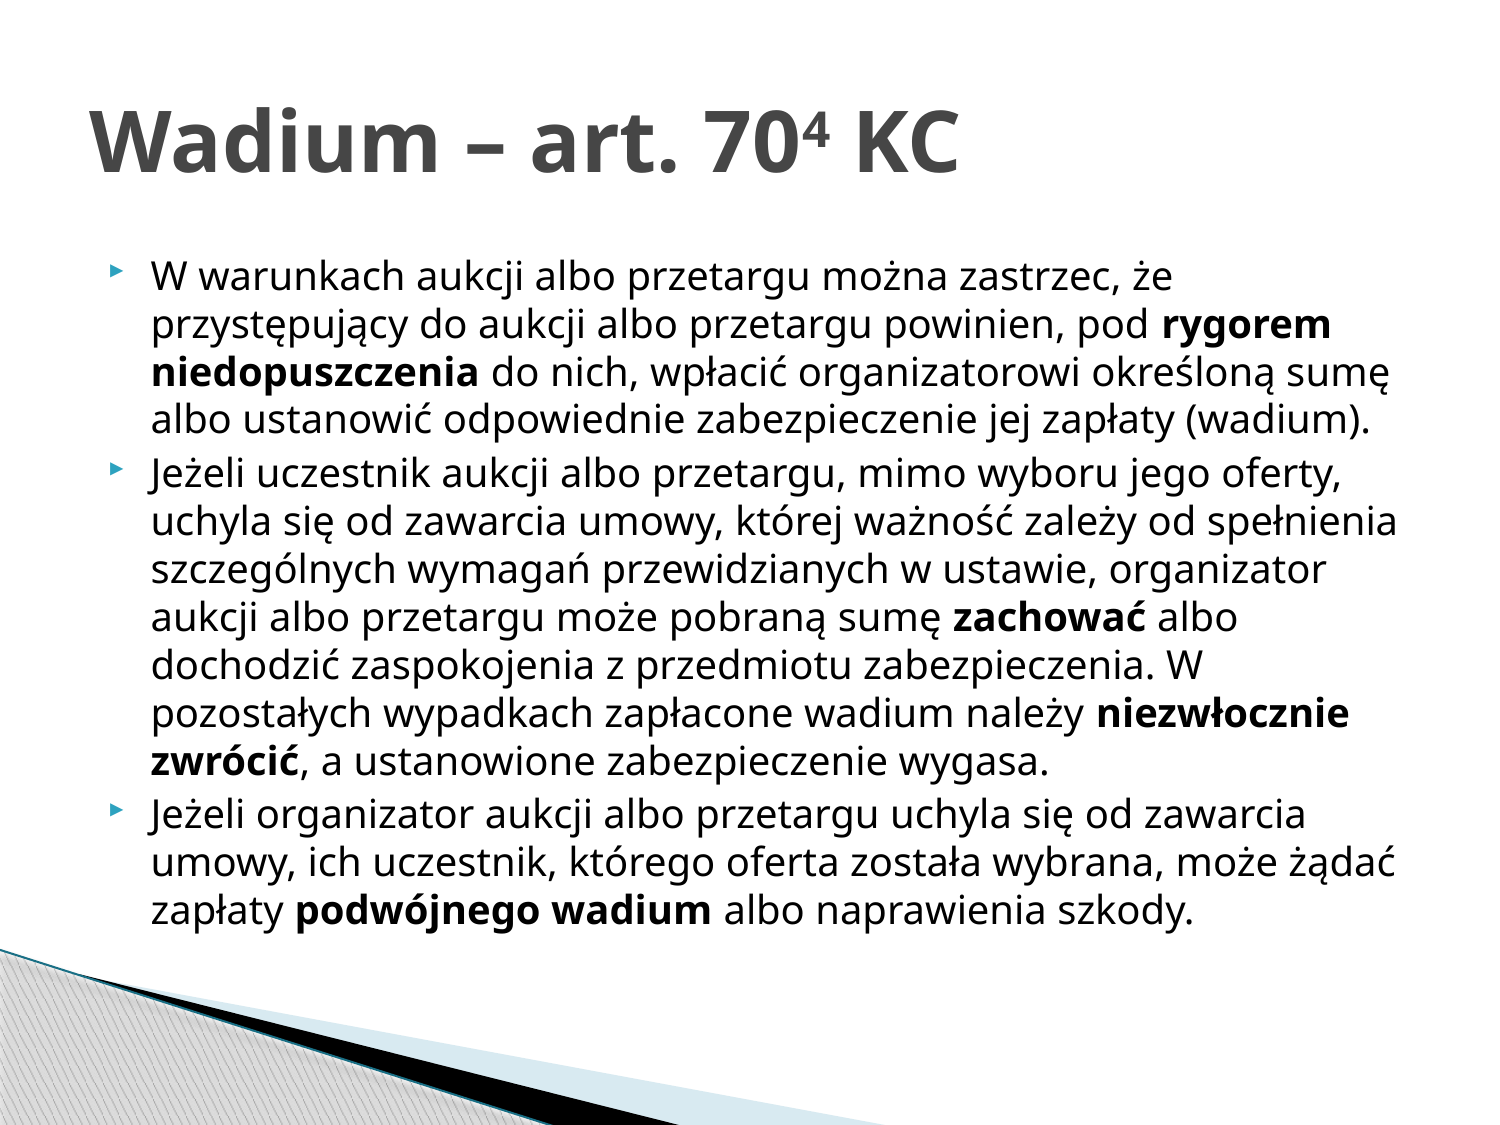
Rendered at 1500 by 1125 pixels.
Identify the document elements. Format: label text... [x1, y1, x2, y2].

title Wadium – art. 704 KC [75, 45, 1425, 233]
list W warunkach aukcji albo przetargu można zastrzec, że przystępujący do aukcji albo przetargu powinien, pod rygorem niedopuszczenia do nich, wpłacić organizatorowi określoną sumę albo ustanowić odpowiednie zabezpieczenie jej zapłaty (wadium). Jeżeli uczestnik aukcji albo przetargu, mimo wyboru jego oferty, uchyla się od zawarcia umowy, której ważność zależy od spełnienia szczególnych wymagań przewidzianych w ustawie, organizator aukcji albo przetargu może pobraną sumę zachować albo dochodzić zaspokojenia z przedmiotu zabezpieczenia. W pozostałych wypadkach zapłacone wadium należy niezwłocznie zwrócić, a ustanowione zabezpieczenie wygasa. Jeżeli organizator aukcji albo przetargu uchyla się od zawarcia umowy, ich uczestnik, którego oferta została wybrana, może żądać zapłaty podwójnego wadium albo naprawienia szkody. [75, 243, 1425, 986]
